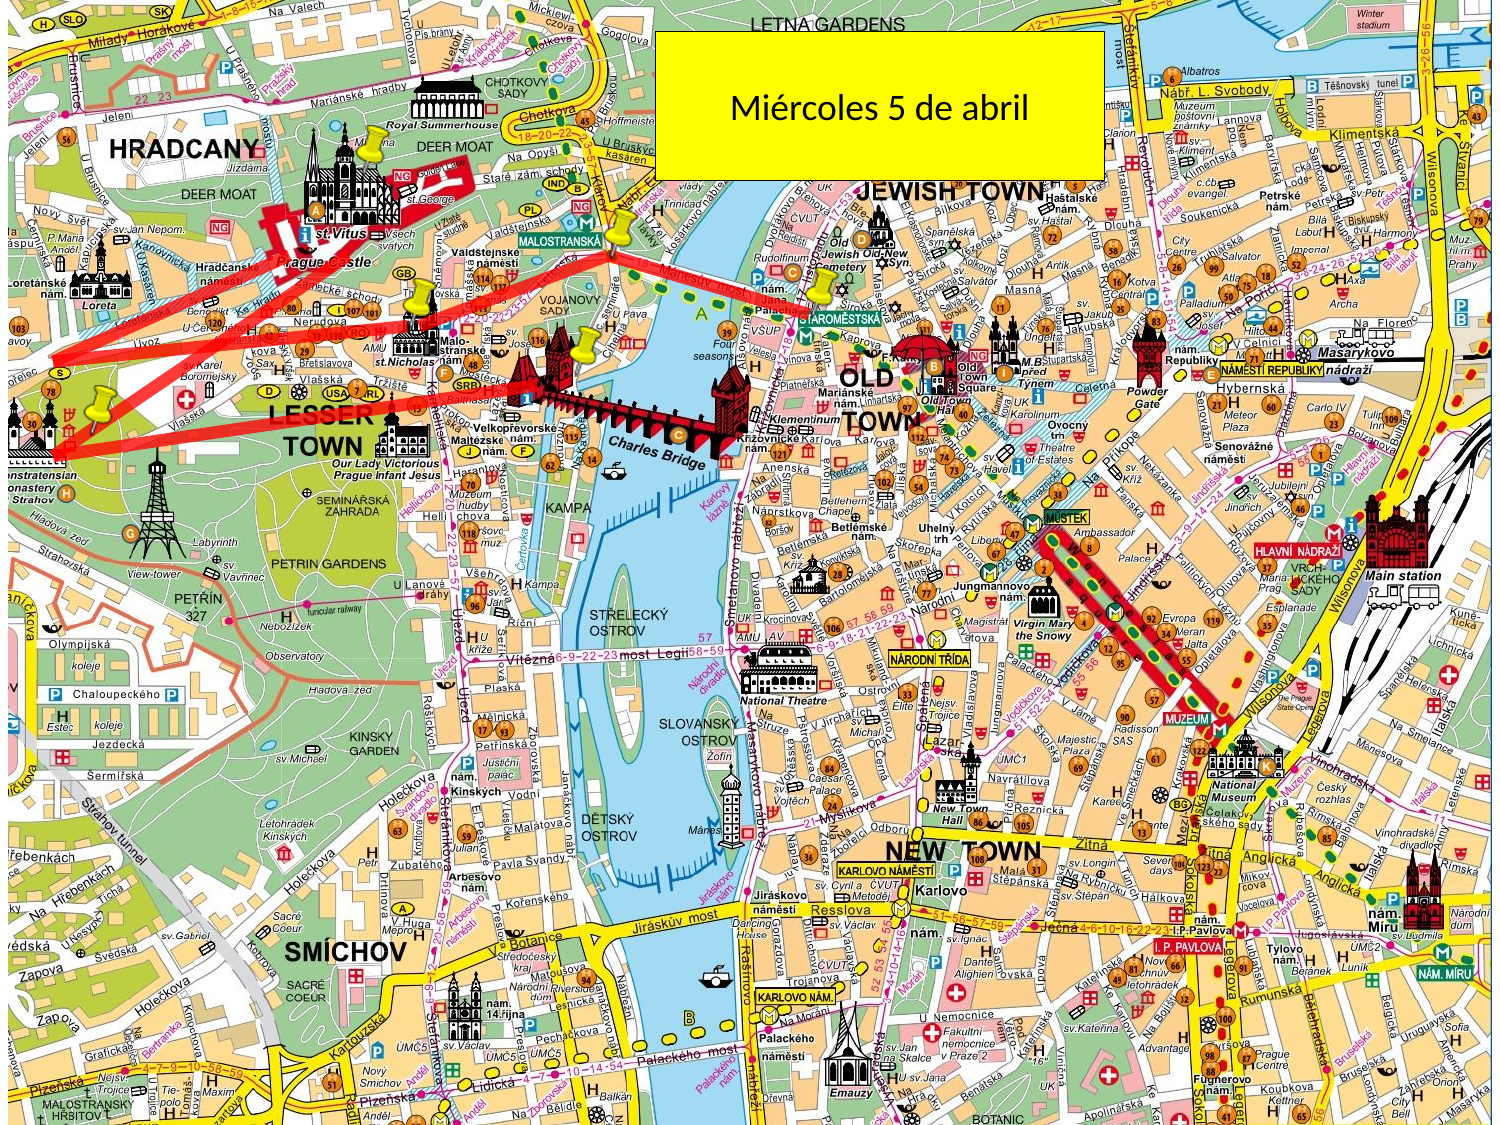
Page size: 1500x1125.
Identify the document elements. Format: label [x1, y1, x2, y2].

text_box [52, 255, 349, 384]
text_box [352, 325, 408, 362]
text_box [613, 255, 810, 315]
text_box [418, 255, 609, 327]
picture [8, 0, 1492, 1125]
text_box [52, 385, 538, 457]
